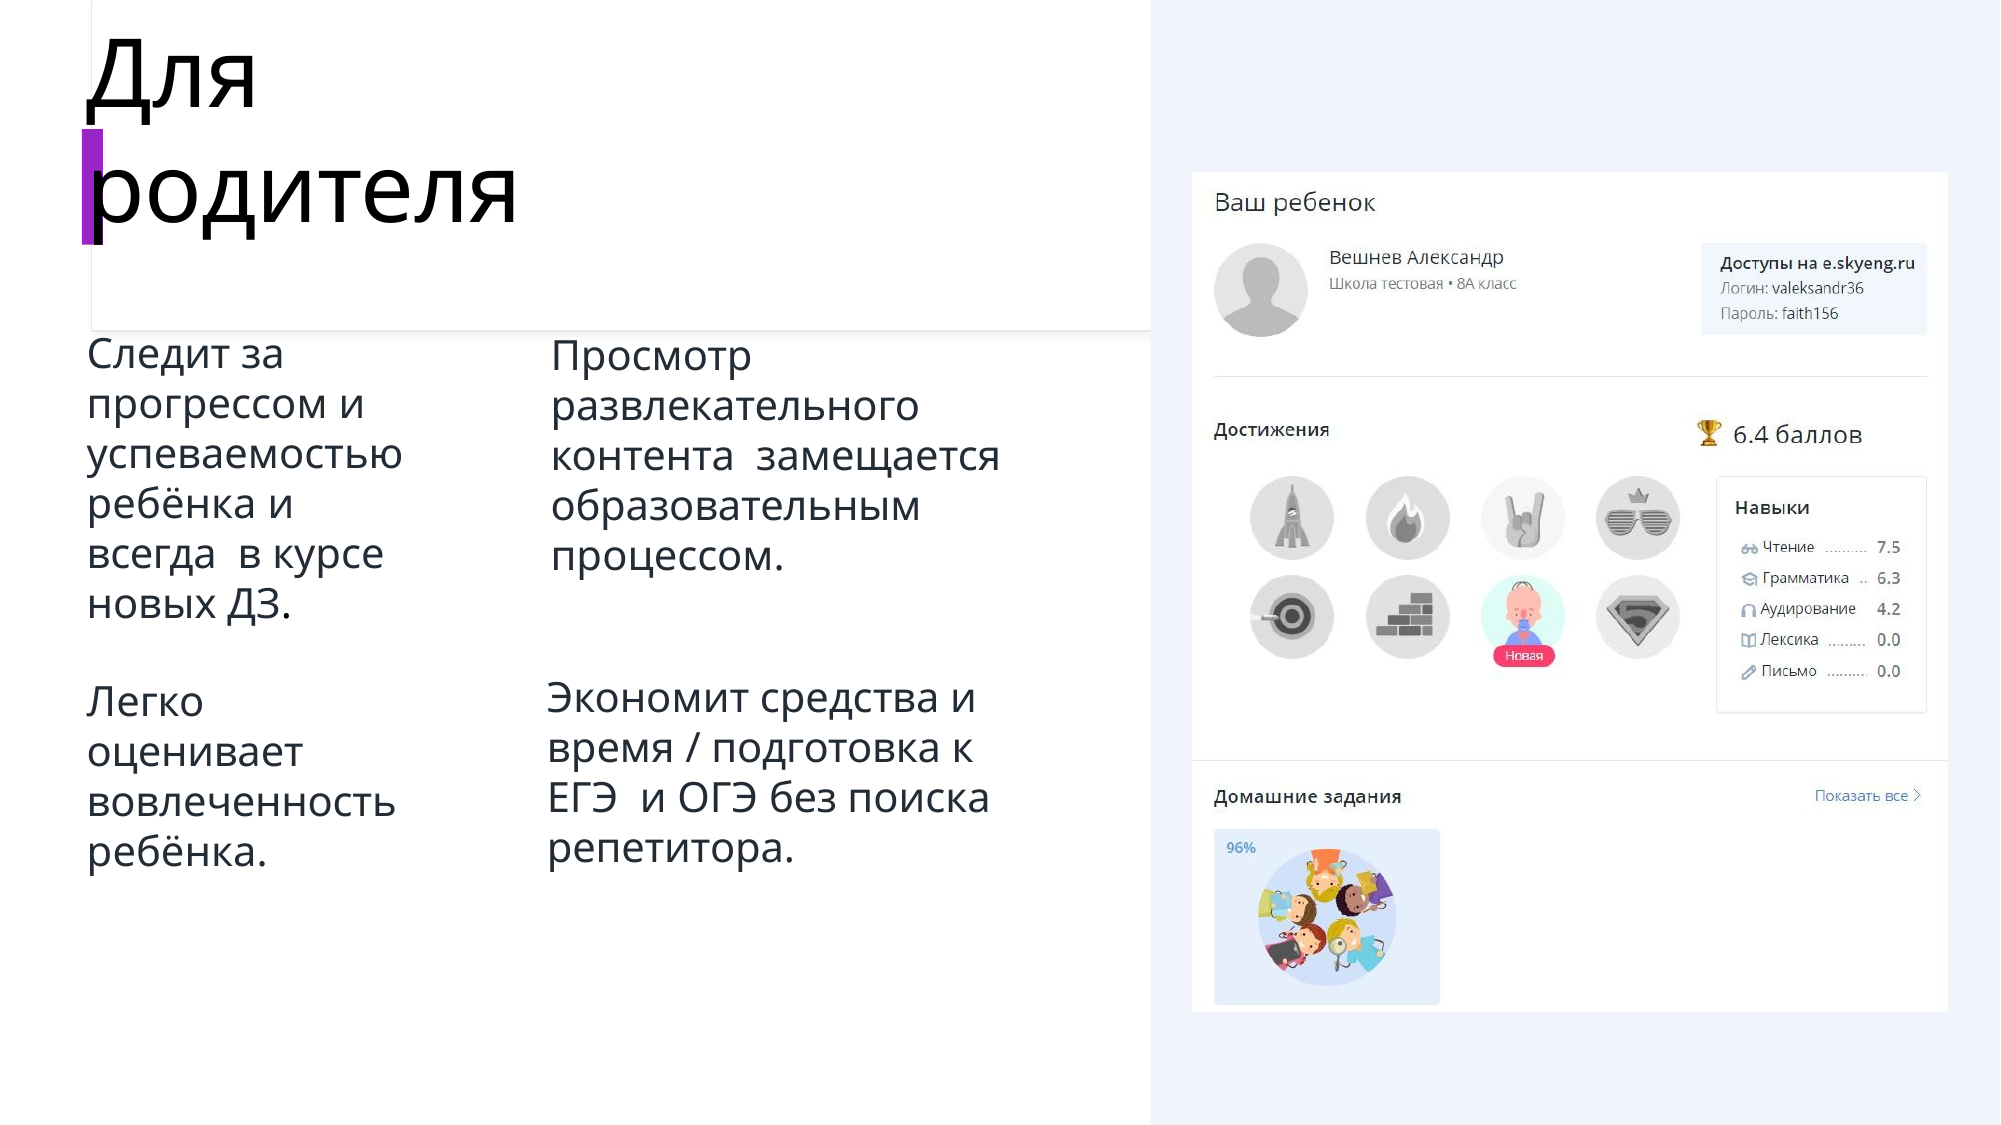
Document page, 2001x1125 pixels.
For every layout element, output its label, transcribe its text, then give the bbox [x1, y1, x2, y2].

text_box [1190, 172, 1949, 1012]
text_box Легко оценивает вовлеченность ребёнка. [85, 673, 410, 875]
text_box [1150, 0, 2000, 1125]
text_box Просмотр развлекательного контента замещается образовательным процессом. [549, 327, 1080, 579]
title Для родителя [85, 10, 702, 242]
text_box Следит за прогрессом и успеваемостью ребёнка и всегда в курсе новых ДЗ. [85, 325, 436, 627]
text_box Экономит средства и время / подготовка к ЕГЭ и ОГЭ без поиска репетитора. [545, 669, 1036, 871]
